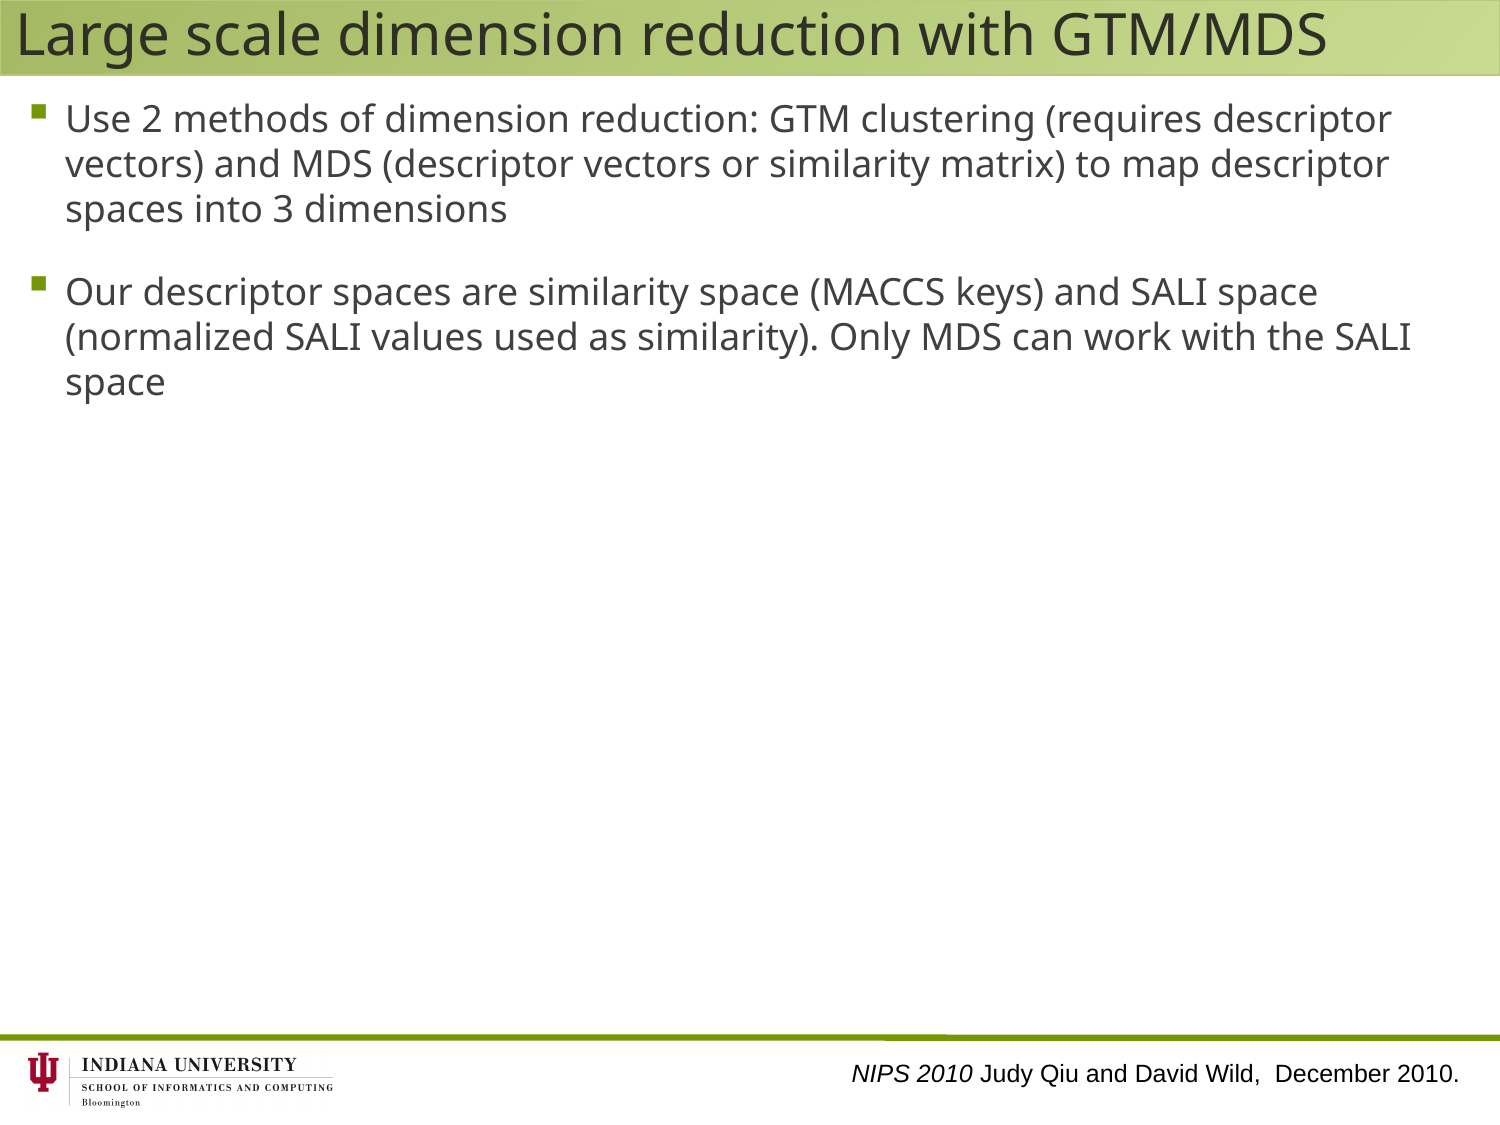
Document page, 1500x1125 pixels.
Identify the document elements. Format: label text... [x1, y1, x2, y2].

title Large scale dimension reduction with GTM/MDS [0, 0, 1500, 75]
picture [24, 1049, 338, 1113]
list Use 2 methods of dimension reduction: GTM clustering (requires descriptor vectors) and MDS (descriptor vectors or similarity matrix) to map descriptor spaces into 3 dimensions Our descriptor spaces are similarity space (MACCS keys) and SALI space (normalized SALI values used as similarity). Only MDS can work with the SALI space [12, 87, 1475, 1025]
